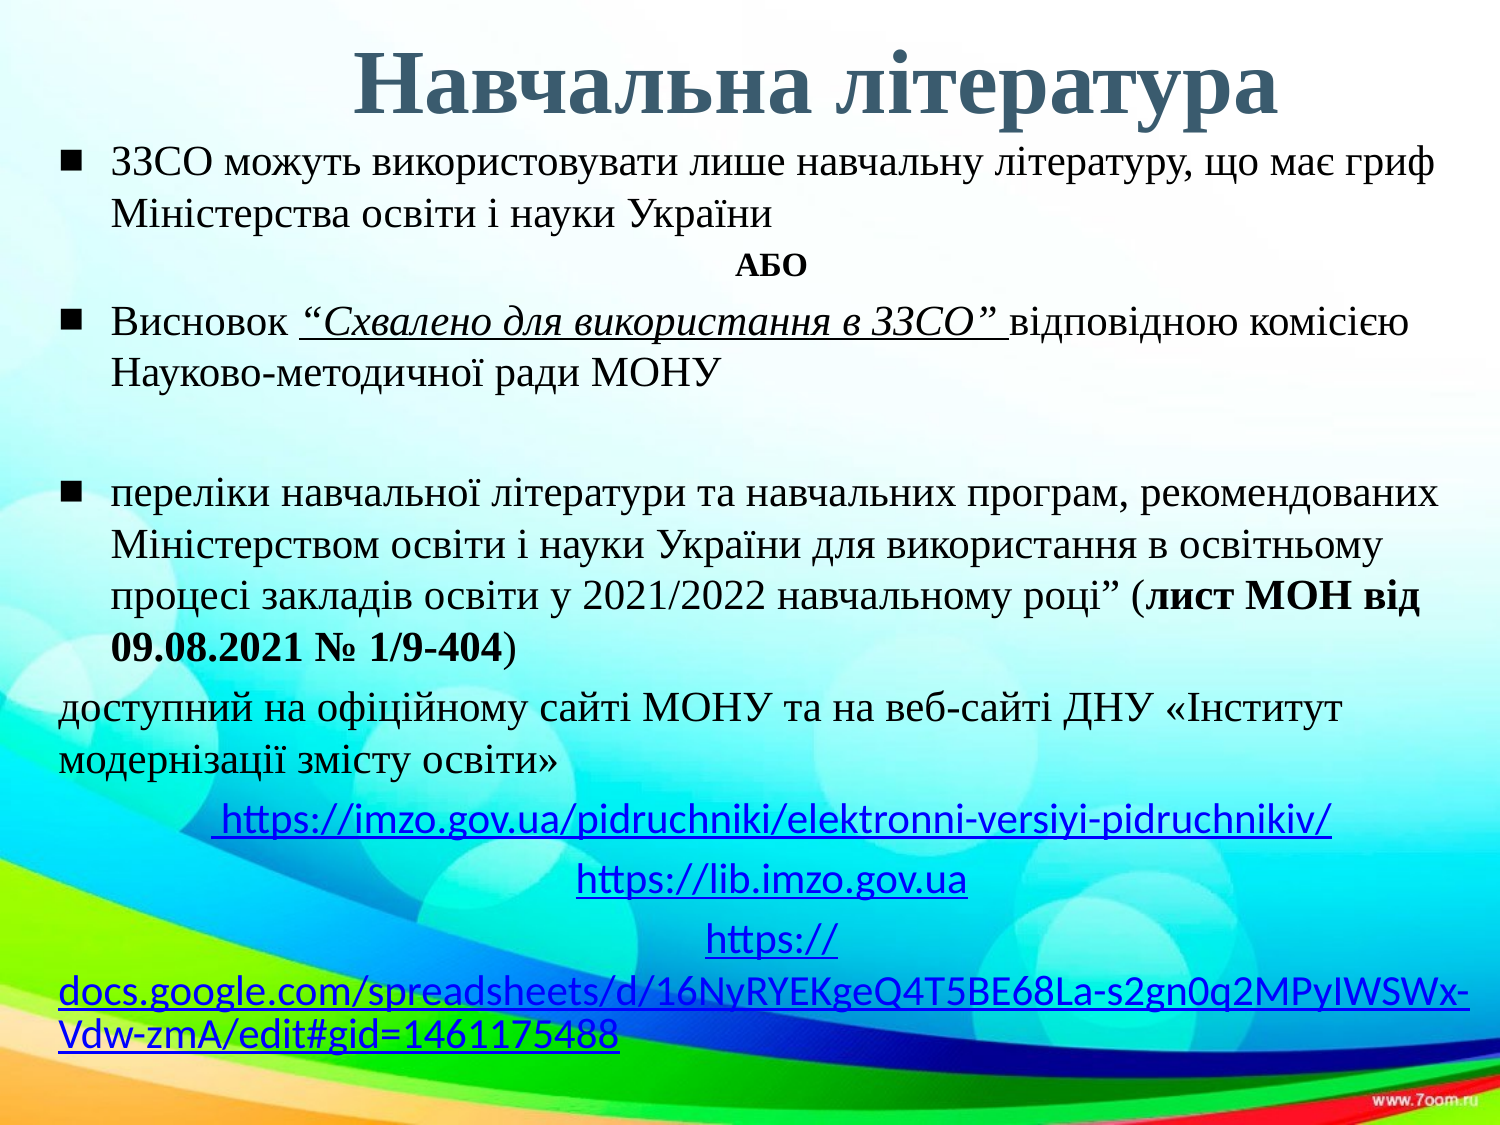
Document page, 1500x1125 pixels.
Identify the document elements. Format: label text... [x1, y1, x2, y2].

picture [0, 0, 1500, 1125]
title Навчальна література [312, 19, 1321, 125]
list ЗЗСО можуть використовувати лише навчальну літературу, що має гриф Міністерства освіти і науки України АБО Висновок “Схвалено для використання в ЗЗСО” відповідною комісією Науково-методичної ради МОНУ переліки навчальної літератури та навчальних програм, рекомендованих Міністерством освіти і науки України для використання в освітньому процесі закладів освіти у 2021/2022 навчальному році” (лист МОН від 09.08.2021 № 1/9-404) доступний на офіційному сайті МОНУ та на веб-сайті ДНУ «Інститут модернізації змісту освіти» https://imzo.gov.ua/pidruchniki/elektronni-versiyi-pidruchnikiv/ https://lib.imzo.gov.ua https://docs.google.com/spreadsheets/d/16NyRYEKgeQ4T5BE68La-s2gn0q2MPyIWSWx-Vdw-zmA/edit#gid=1461175488 [43, 125, 1500, 1026]
